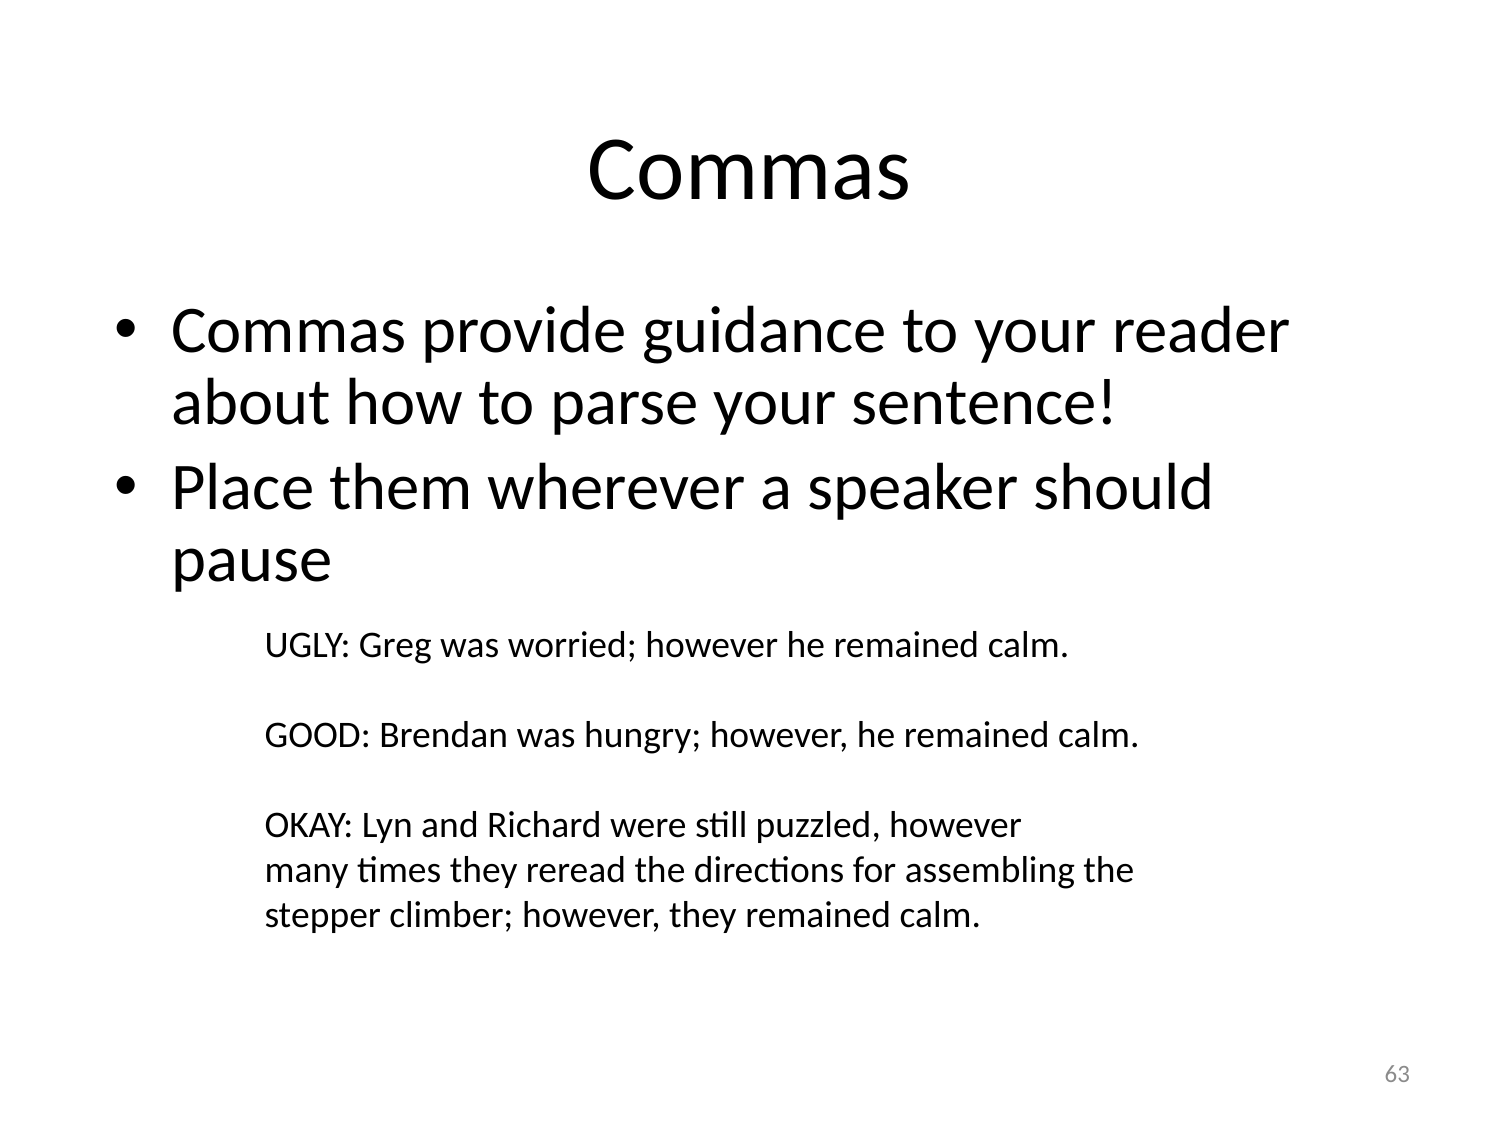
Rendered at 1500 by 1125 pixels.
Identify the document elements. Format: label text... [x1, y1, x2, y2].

slide_number 63 [1074, 1042, 1425, 1103]
title Commas [112, 99, 1388, 225]
list Commas provide guidance to your reader about how to parse your sentence! Place them wherever a speaker should pause [99, 287, 1375, 613]
text_box UGLY: Greg was worried; however he remained calm. GOOD: Brendan was hungry; however, he remained calm. OKAY: Lyn and Richard were still puzzled, however many times they reread the directions for assembling the stepper climber; however, they remained calm. [249, 612, 1156, 943]
